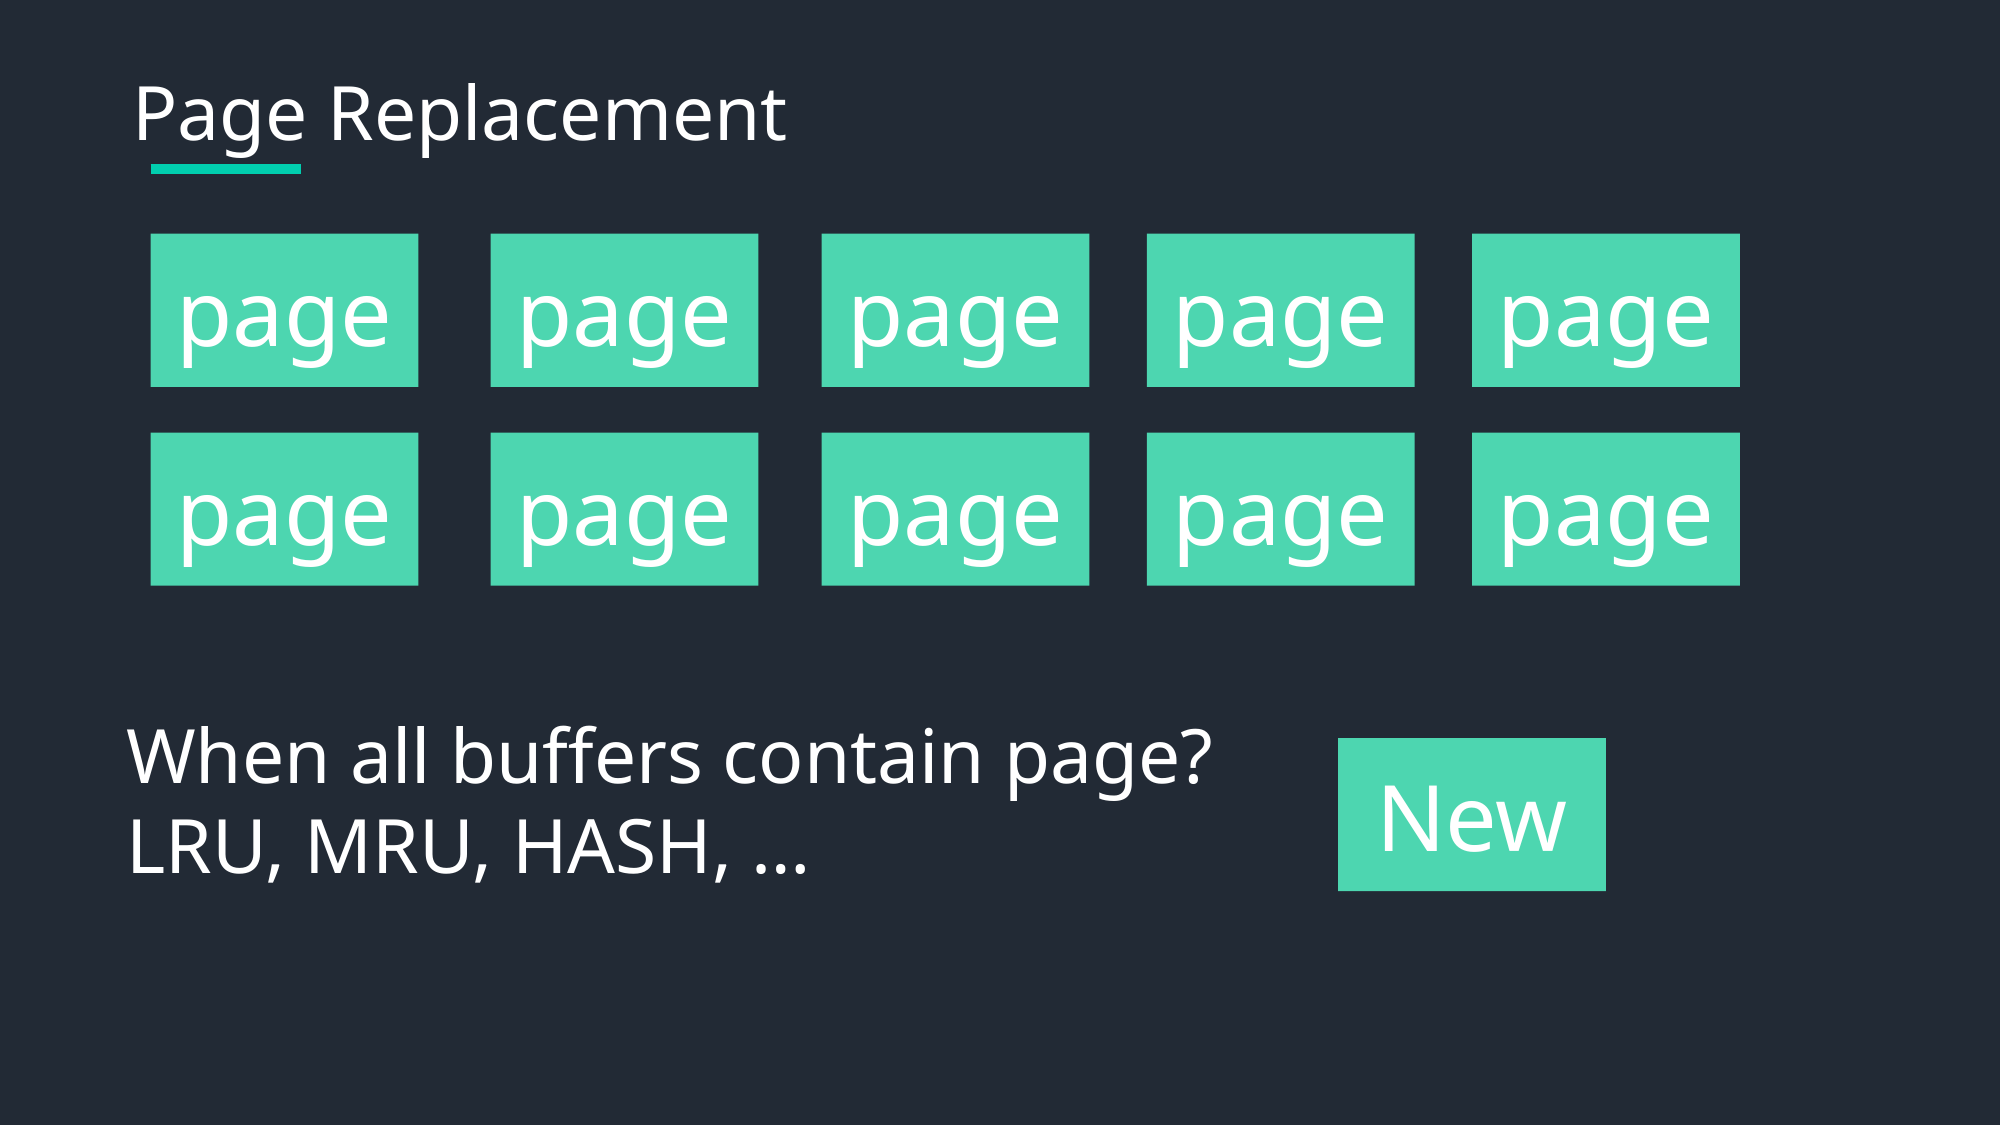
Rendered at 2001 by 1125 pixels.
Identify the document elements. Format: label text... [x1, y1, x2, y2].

text_box New [1337, 737, 1607, 892]
text_box page [150, 233, 419, 388]
text_box page [490, 233, 759, 388]
text_box page [490, 432, 759, 587]
text_box Page Replacement [117, 58, 803, 164]
text_box page [1471, 432, 1741, 587]
text_box page [150, 432, 419, 587]
text_box When all buffers contain page? LRU, MRU, HASH, … [111, 701, 1229, 897]
text_box page [1146, 432, 1416, 587]
text_box page [1471, 233, 1741, 388]
text_box page [1146, 233, 1416, 388]
text_box page [821, 233, 1090, 388]
text_box page [821, 432, 1090, 587]
